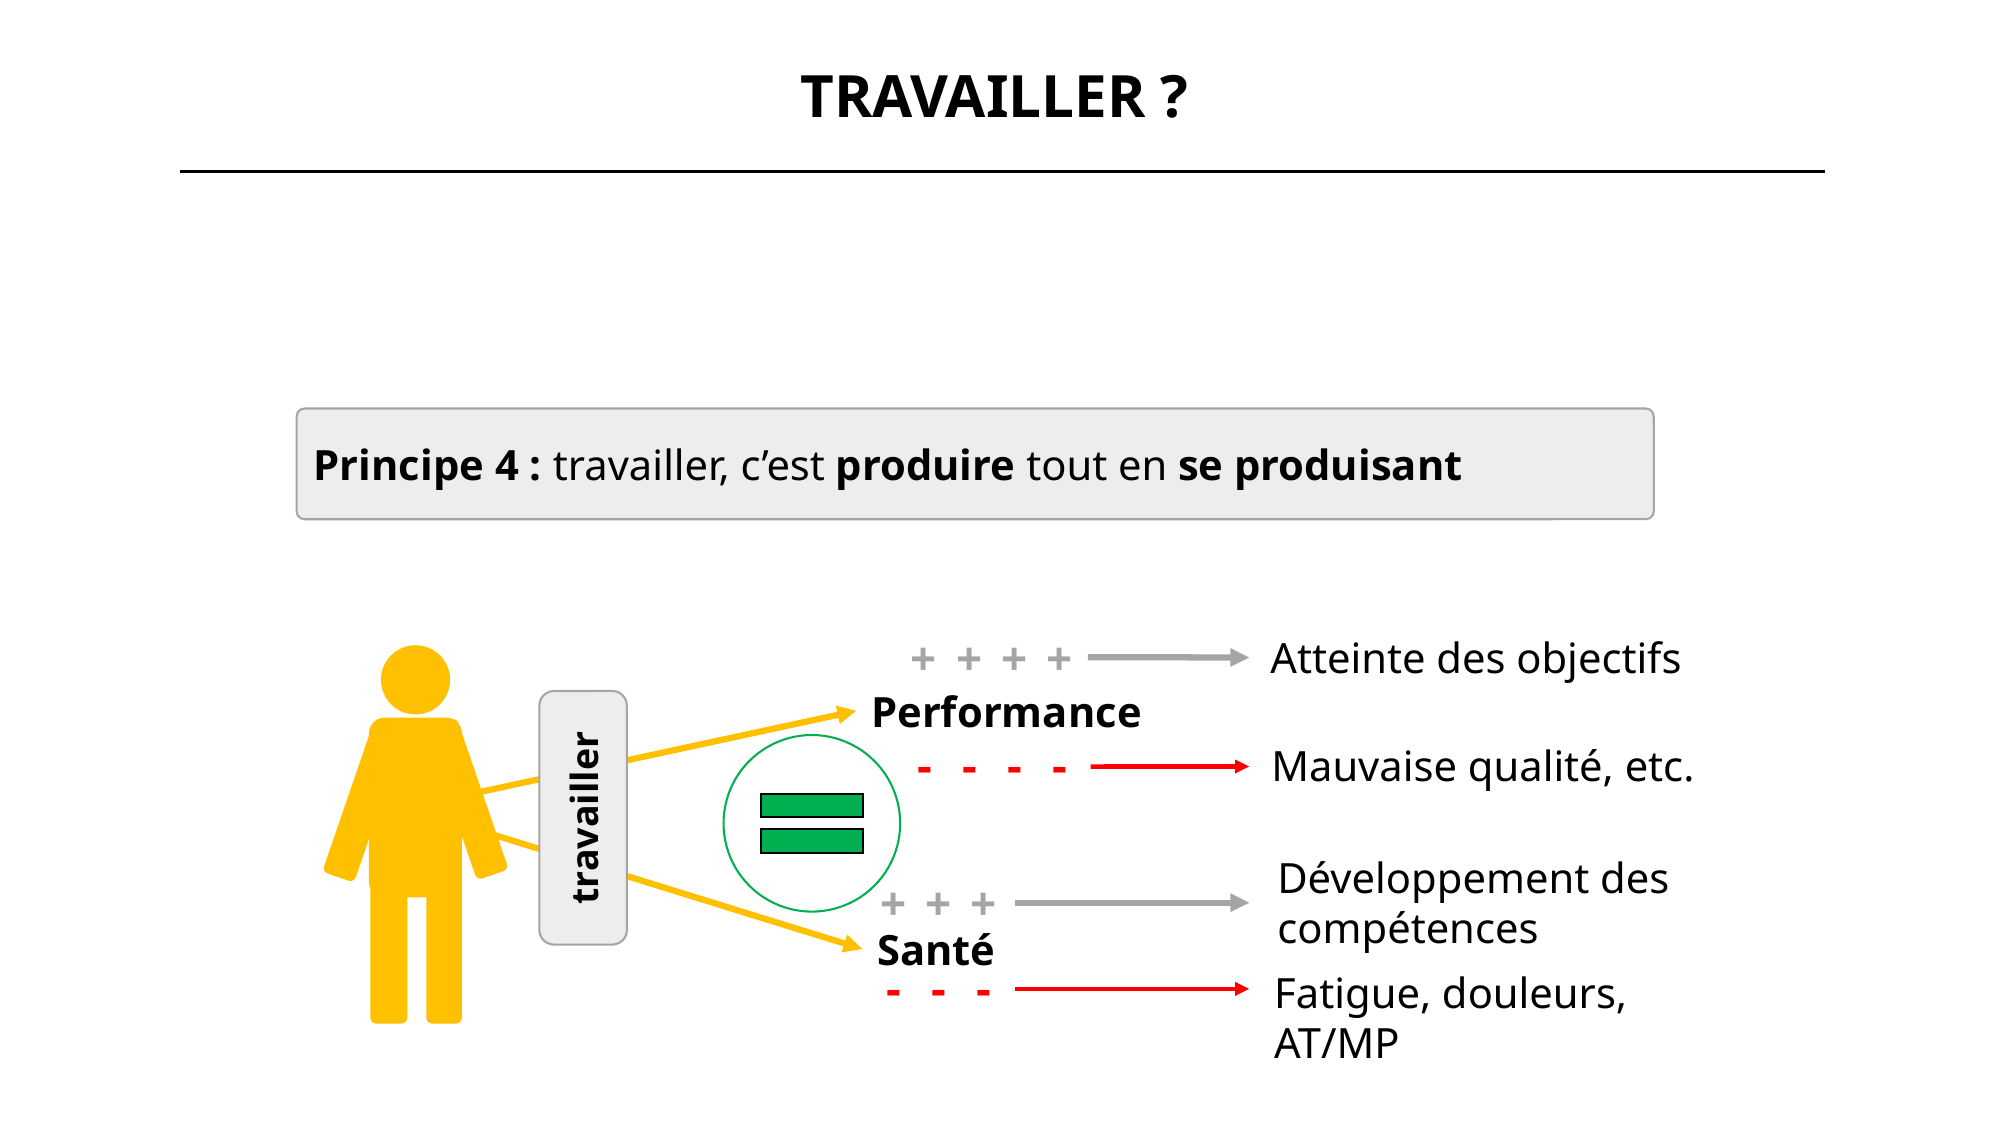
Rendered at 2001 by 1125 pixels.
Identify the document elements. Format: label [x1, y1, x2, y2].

text_box [296, 408, 1704, 1076]
text_box [72, 51, 1933, 172]
